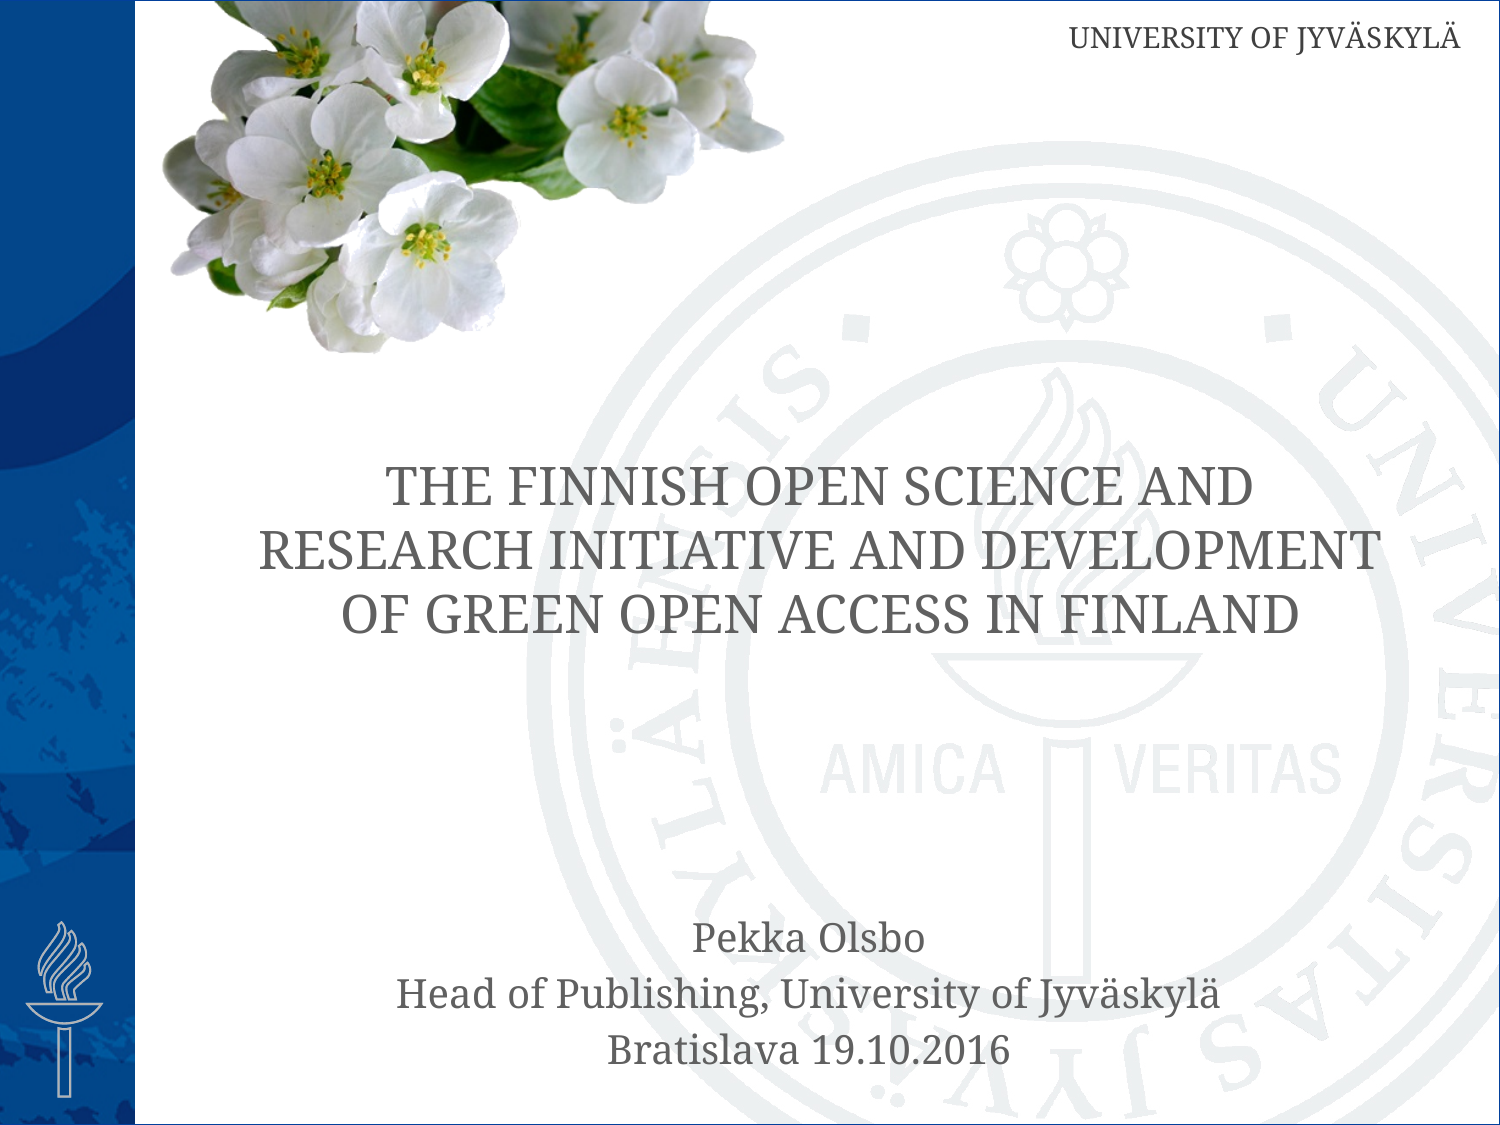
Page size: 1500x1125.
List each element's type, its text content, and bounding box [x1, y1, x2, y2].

subtitle Pekka Olsbo Head of Publishing, University of Jyväskylä Bratislava 19.10.2016 [253, 904, 1365, 1083]
picture [0, 1, 1499, 1124]
title The Finnish Open Science and research initiative and development of green open access in finland [229, 427, 1412, 670]
